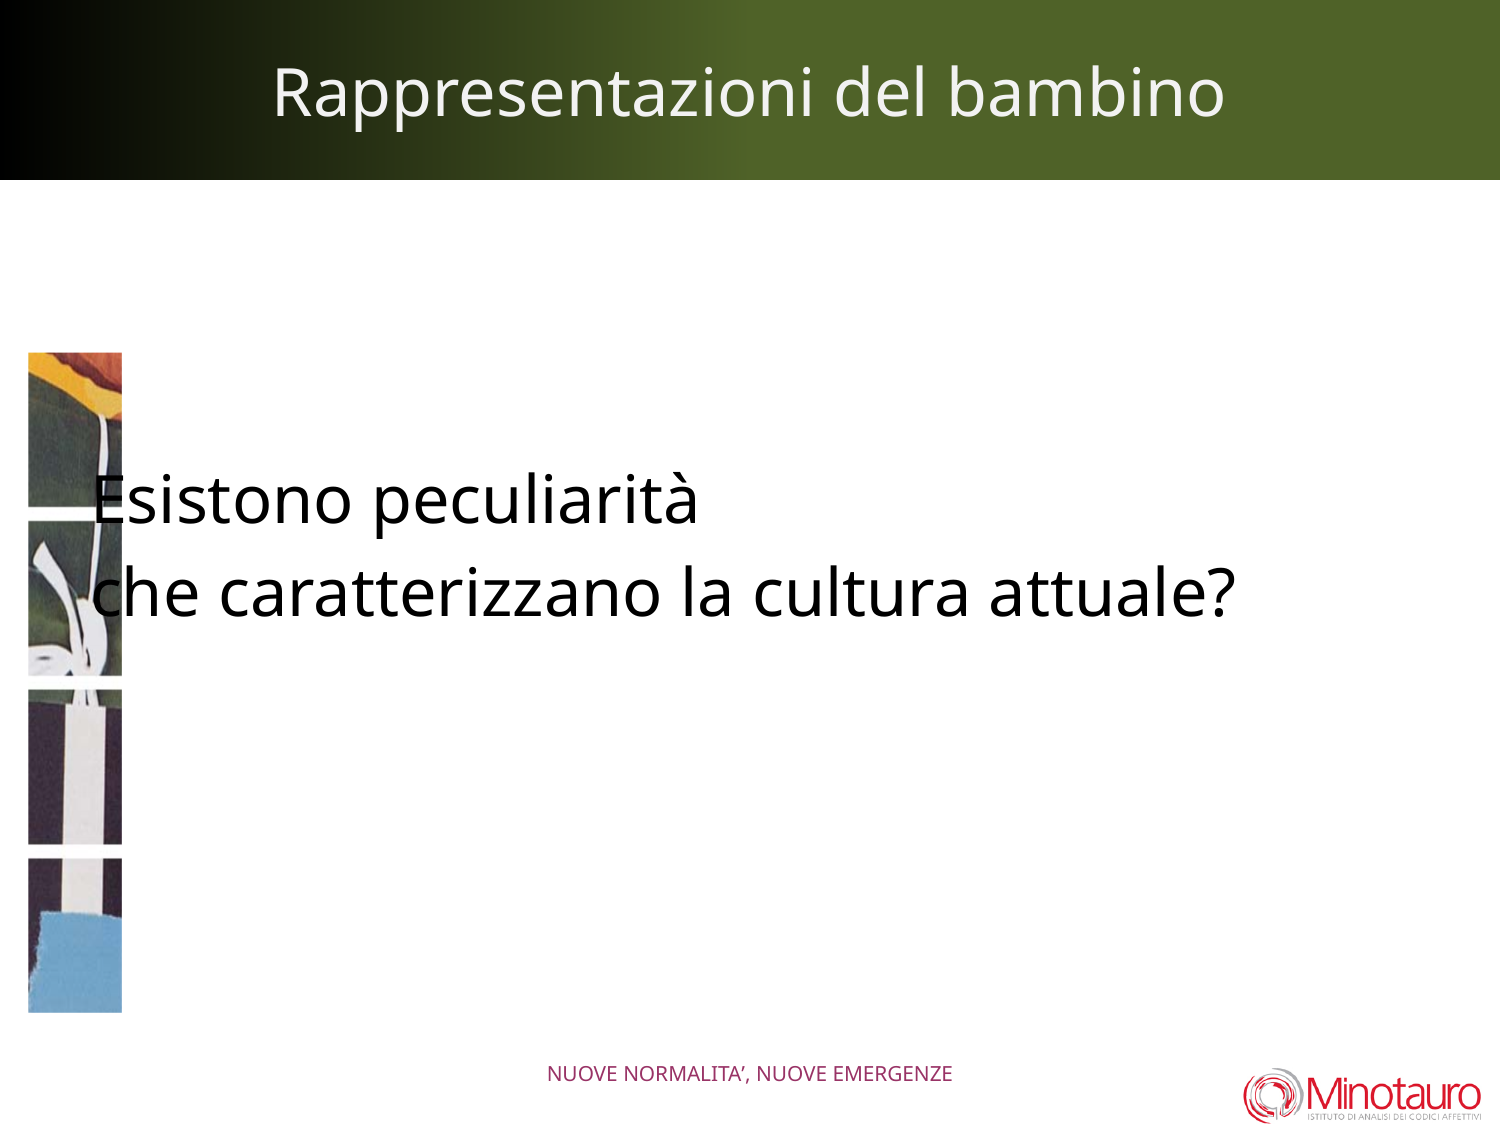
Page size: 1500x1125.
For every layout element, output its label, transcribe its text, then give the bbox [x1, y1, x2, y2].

title Rappresentazioni del bambino [0, 0, 1500, 180]
picture [29, 353, 121, 1012]
picture [1242, 1067, 1482, 1125]
list Esistono peculiarità che caratterizzano la cultura attuale? [75, 262, 1425, 1005]
footer NUOVE NORMALITA’, NUOVE EMERGENZE [512, 1042, 988, 1103]
